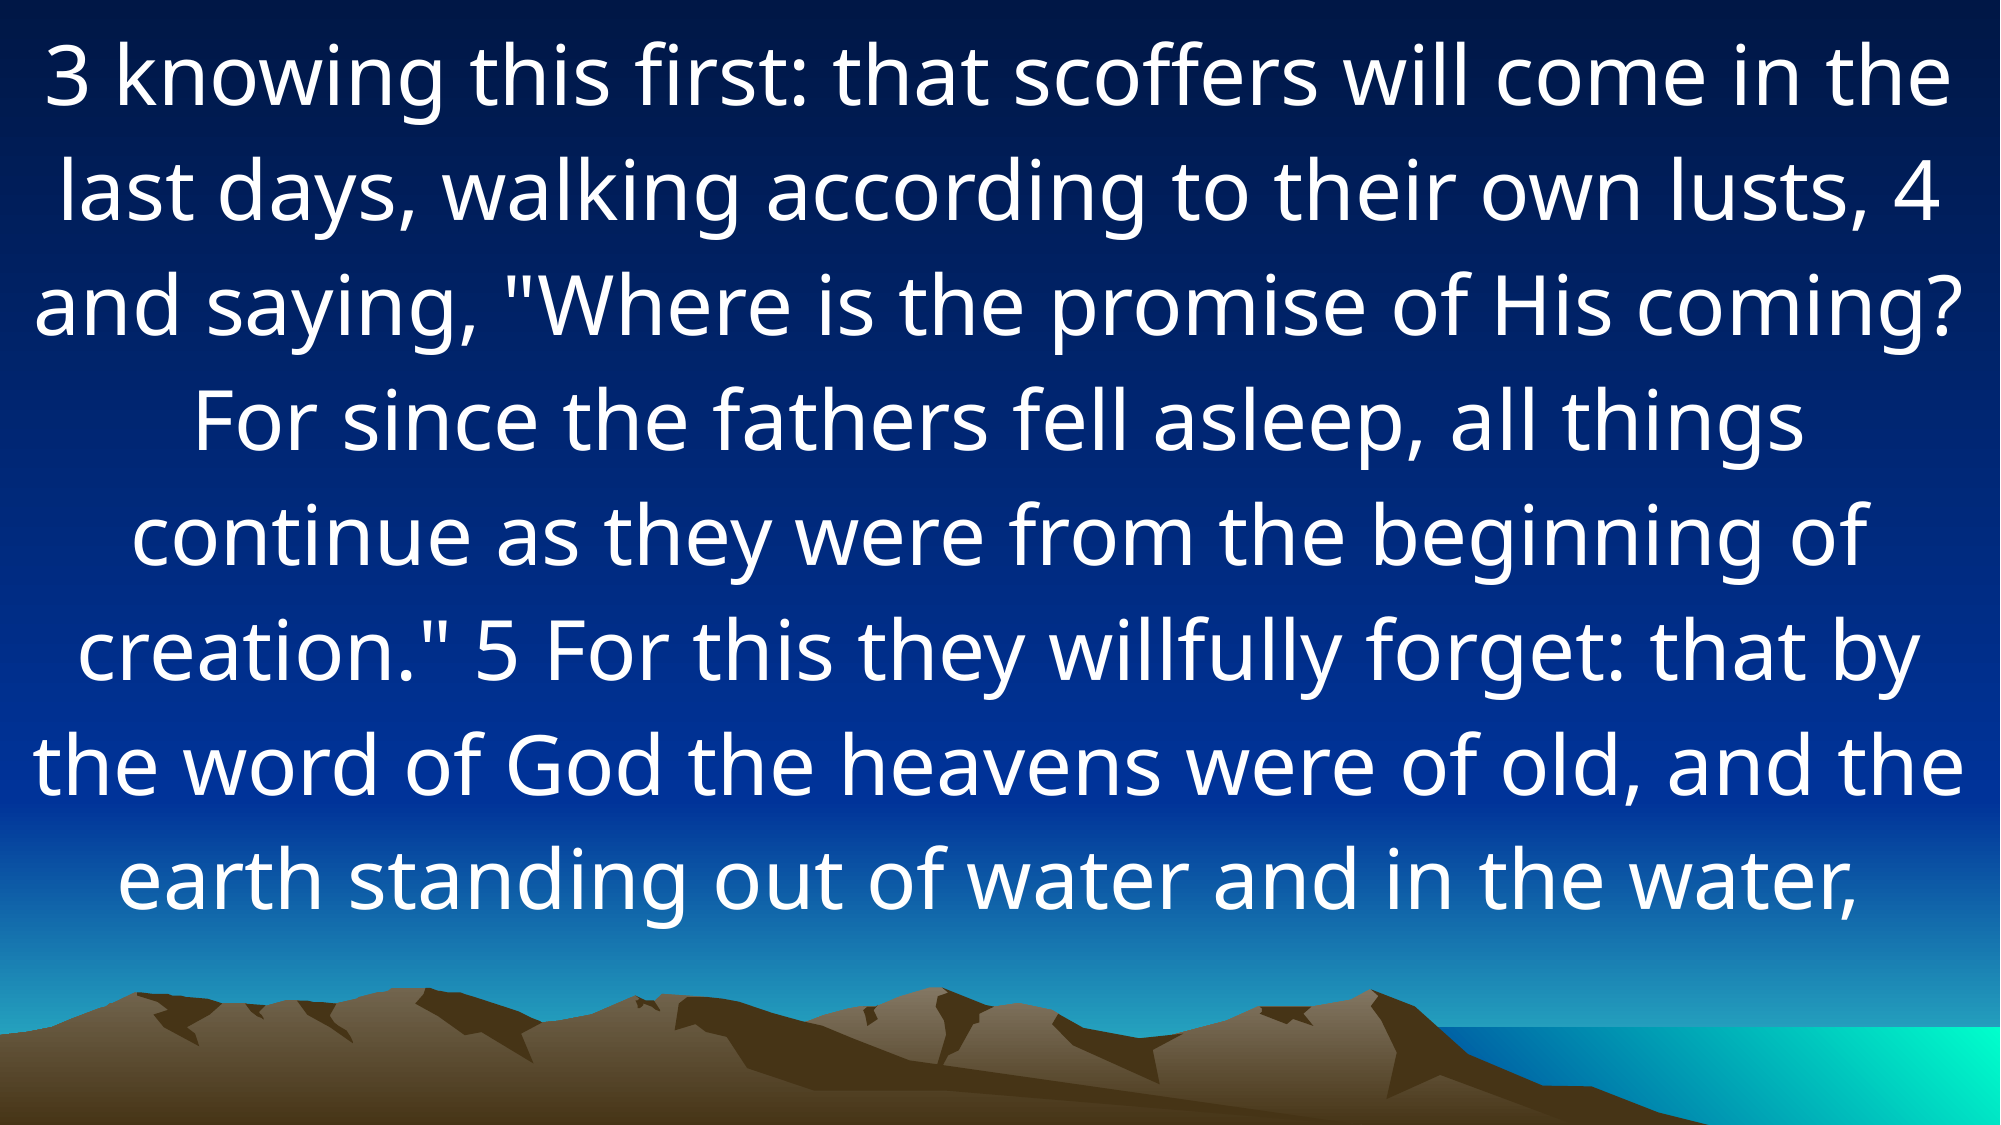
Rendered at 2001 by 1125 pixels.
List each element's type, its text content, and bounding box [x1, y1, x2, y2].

text_box 3 knowing this first: that scoffers will come in the last days, walking according to their own lusts, 4 and saying, "Where is the promise of His coming? For since the fathers fell asleep, all things continue as they were from the beginning of creation." 5 For this they willfully forget: that by the word of God the heavens were of old, and the earth standing out of water and in the water, [12, 0, 1988, 988]
